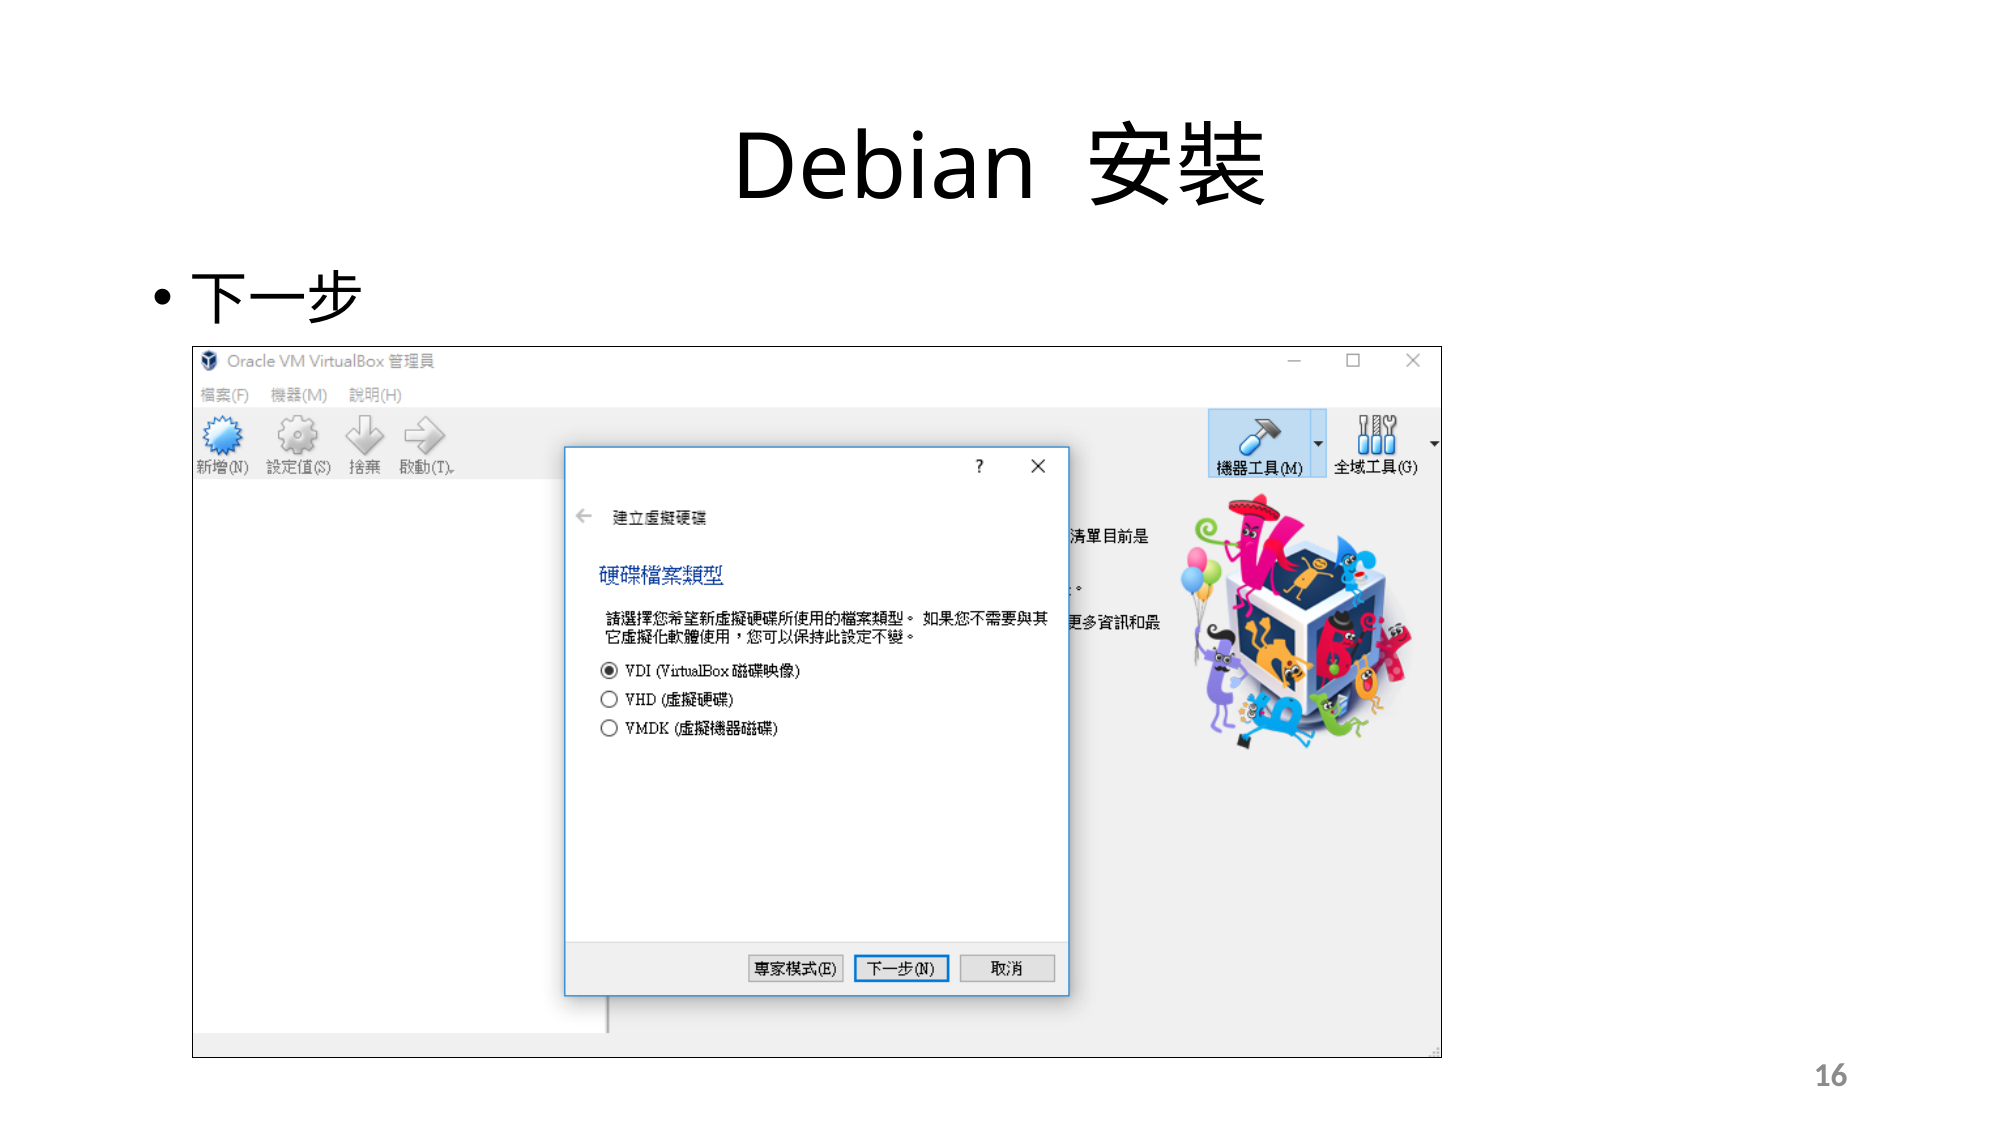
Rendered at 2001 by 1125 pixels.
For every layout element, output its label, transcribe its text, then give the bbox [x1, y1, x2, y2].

slide_number 16 [1412, 1042, 1863, 1103]
picture [192, 346, 1442, 1058]
title Debian 安裝 [137, 59, 1863, 261]
list 下一步 [137, 261, 1863, 976]
